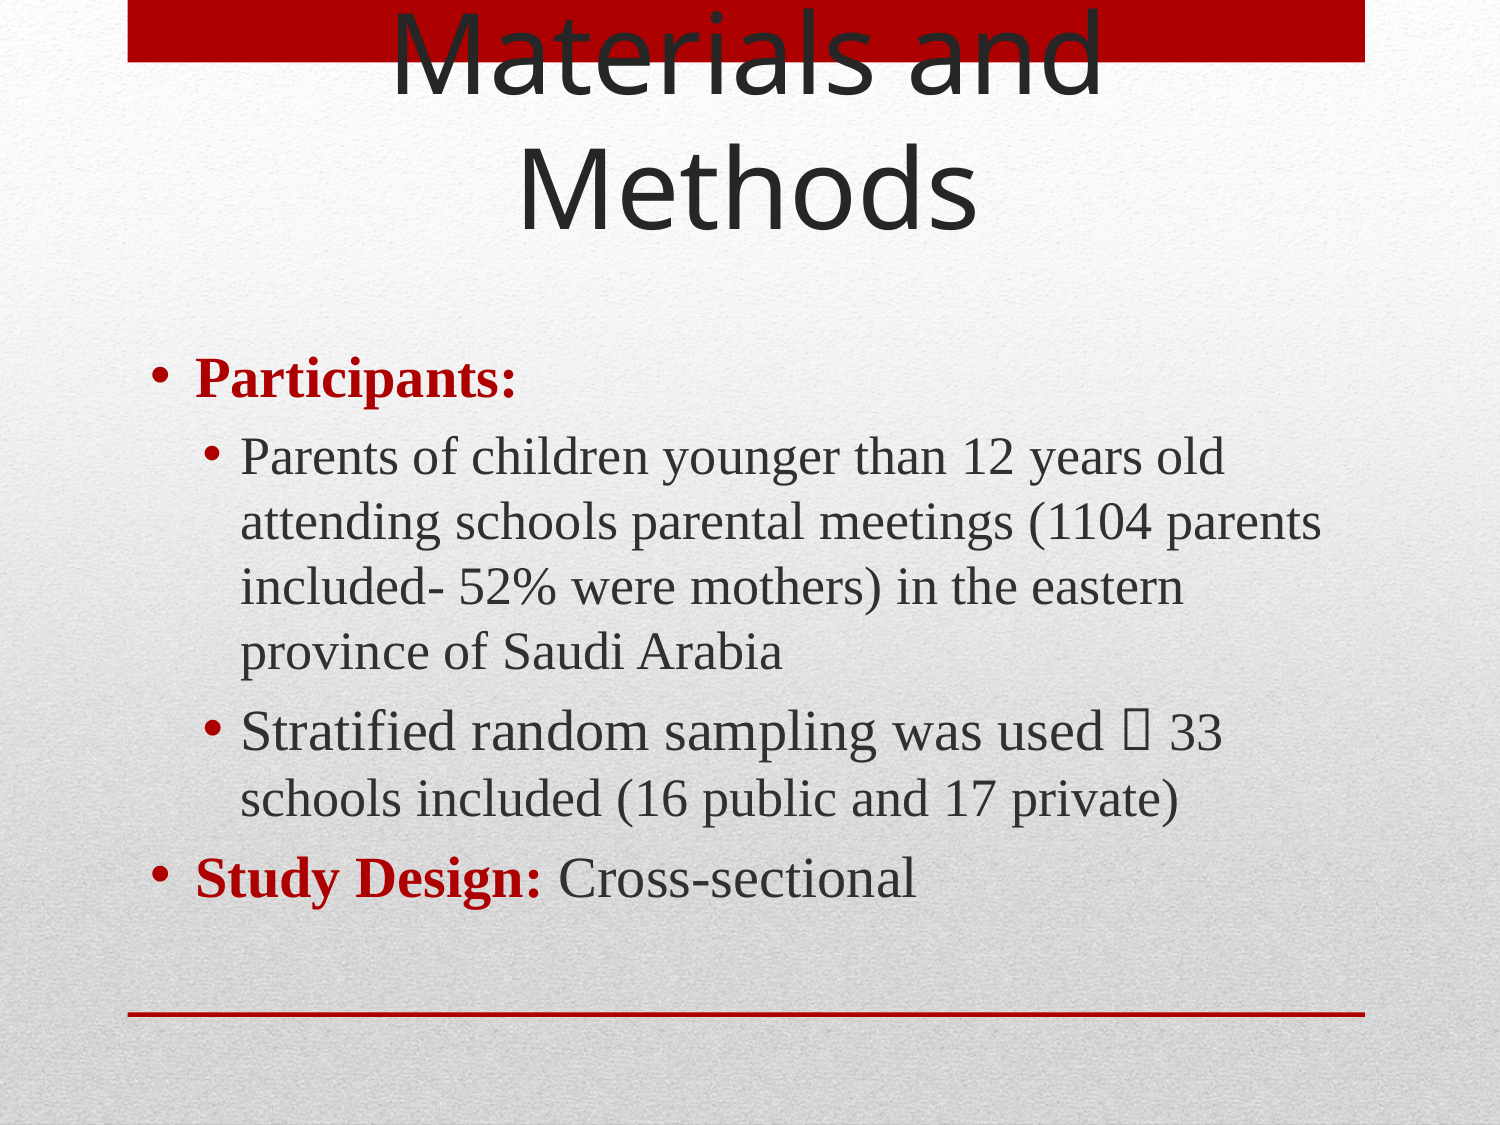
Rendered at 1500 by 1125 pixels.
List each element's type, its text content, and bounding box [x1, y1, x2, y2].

list Participants: Parents of children younger than 12 years old attending schools parental meetings (1104 parents included- 52% were mothers) in the eastern province of Saudi Arabia Stratified random sampling was used  33 schools included (16 public and 17 private) Study Design: Cross-sectional [82, 252, 1353, 997]
title Materials and Methods [133, 57, 1362, 260]
